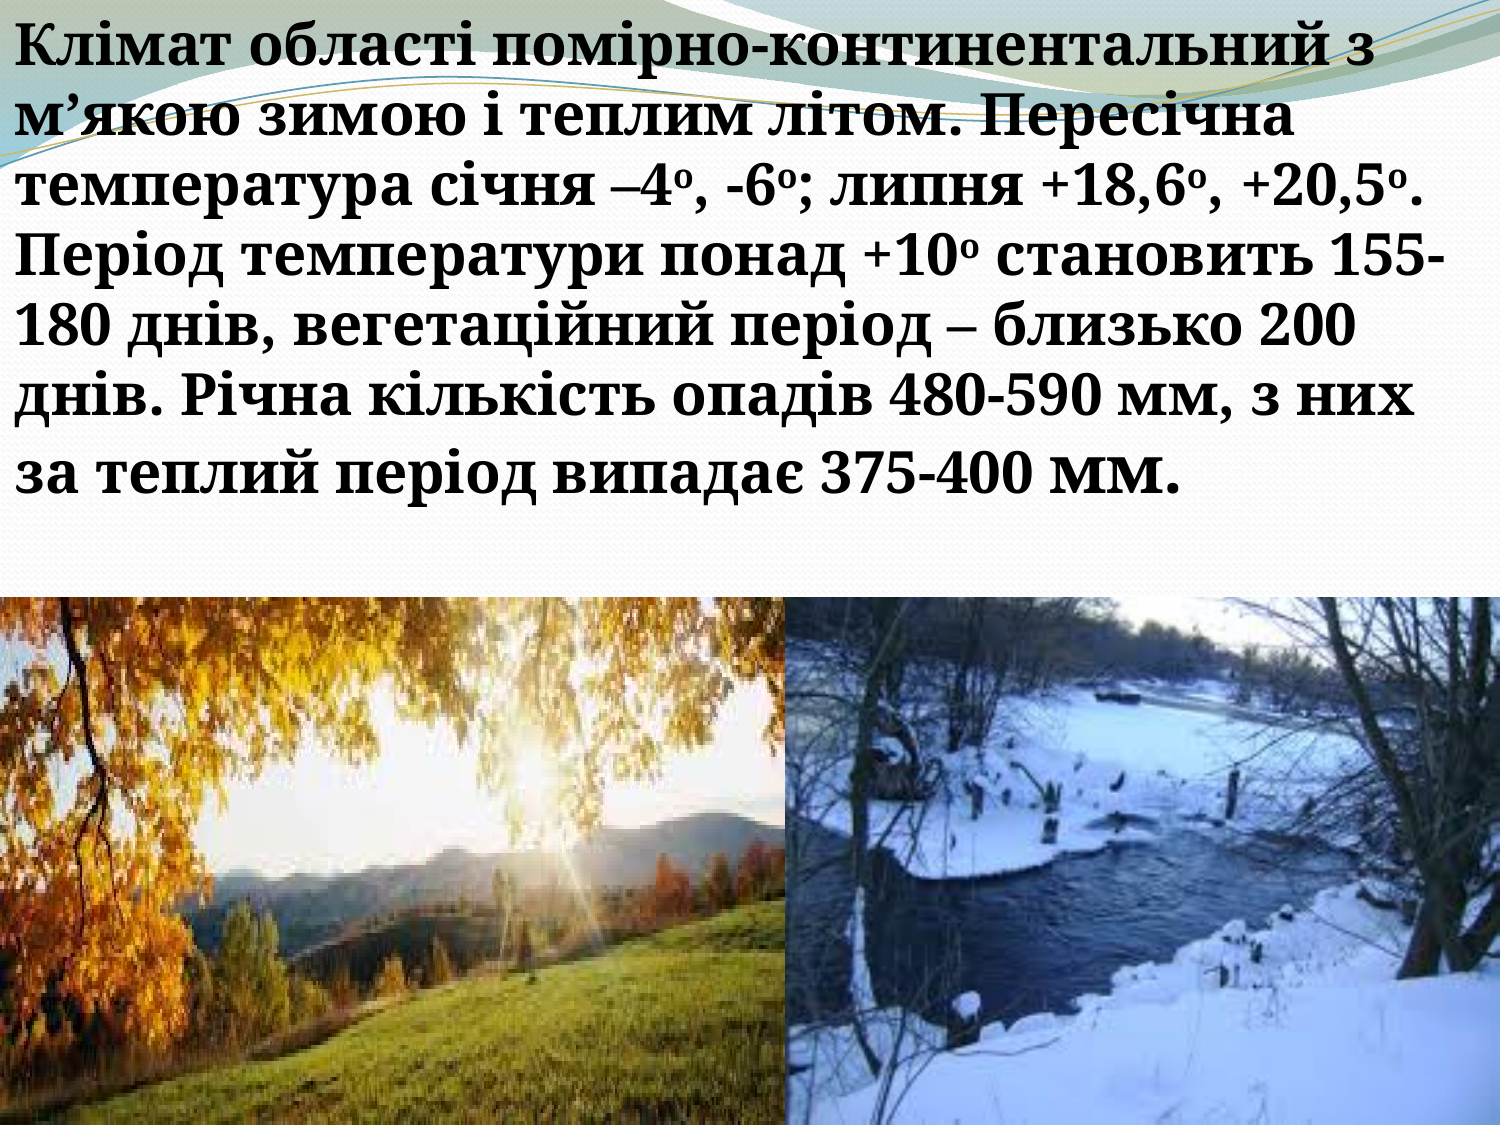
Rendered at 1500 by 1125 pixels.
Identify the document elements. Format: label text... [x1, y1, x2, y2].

picture [0, 597, 1500, 1125]
text_box Клімат області помірно-континентальний з м’якою зимою і теплим літом. Пересічна температура січня –4о, -6о; липня +18,6о, +20,5о. Період температури понад +10о становить 155-180 днів, вегетаційний період – близько 200 днів. Річна кількість опадів 480-590 мм, з них за теплий період випадає 375-400 мм. [0, 0, 1500, 515]
